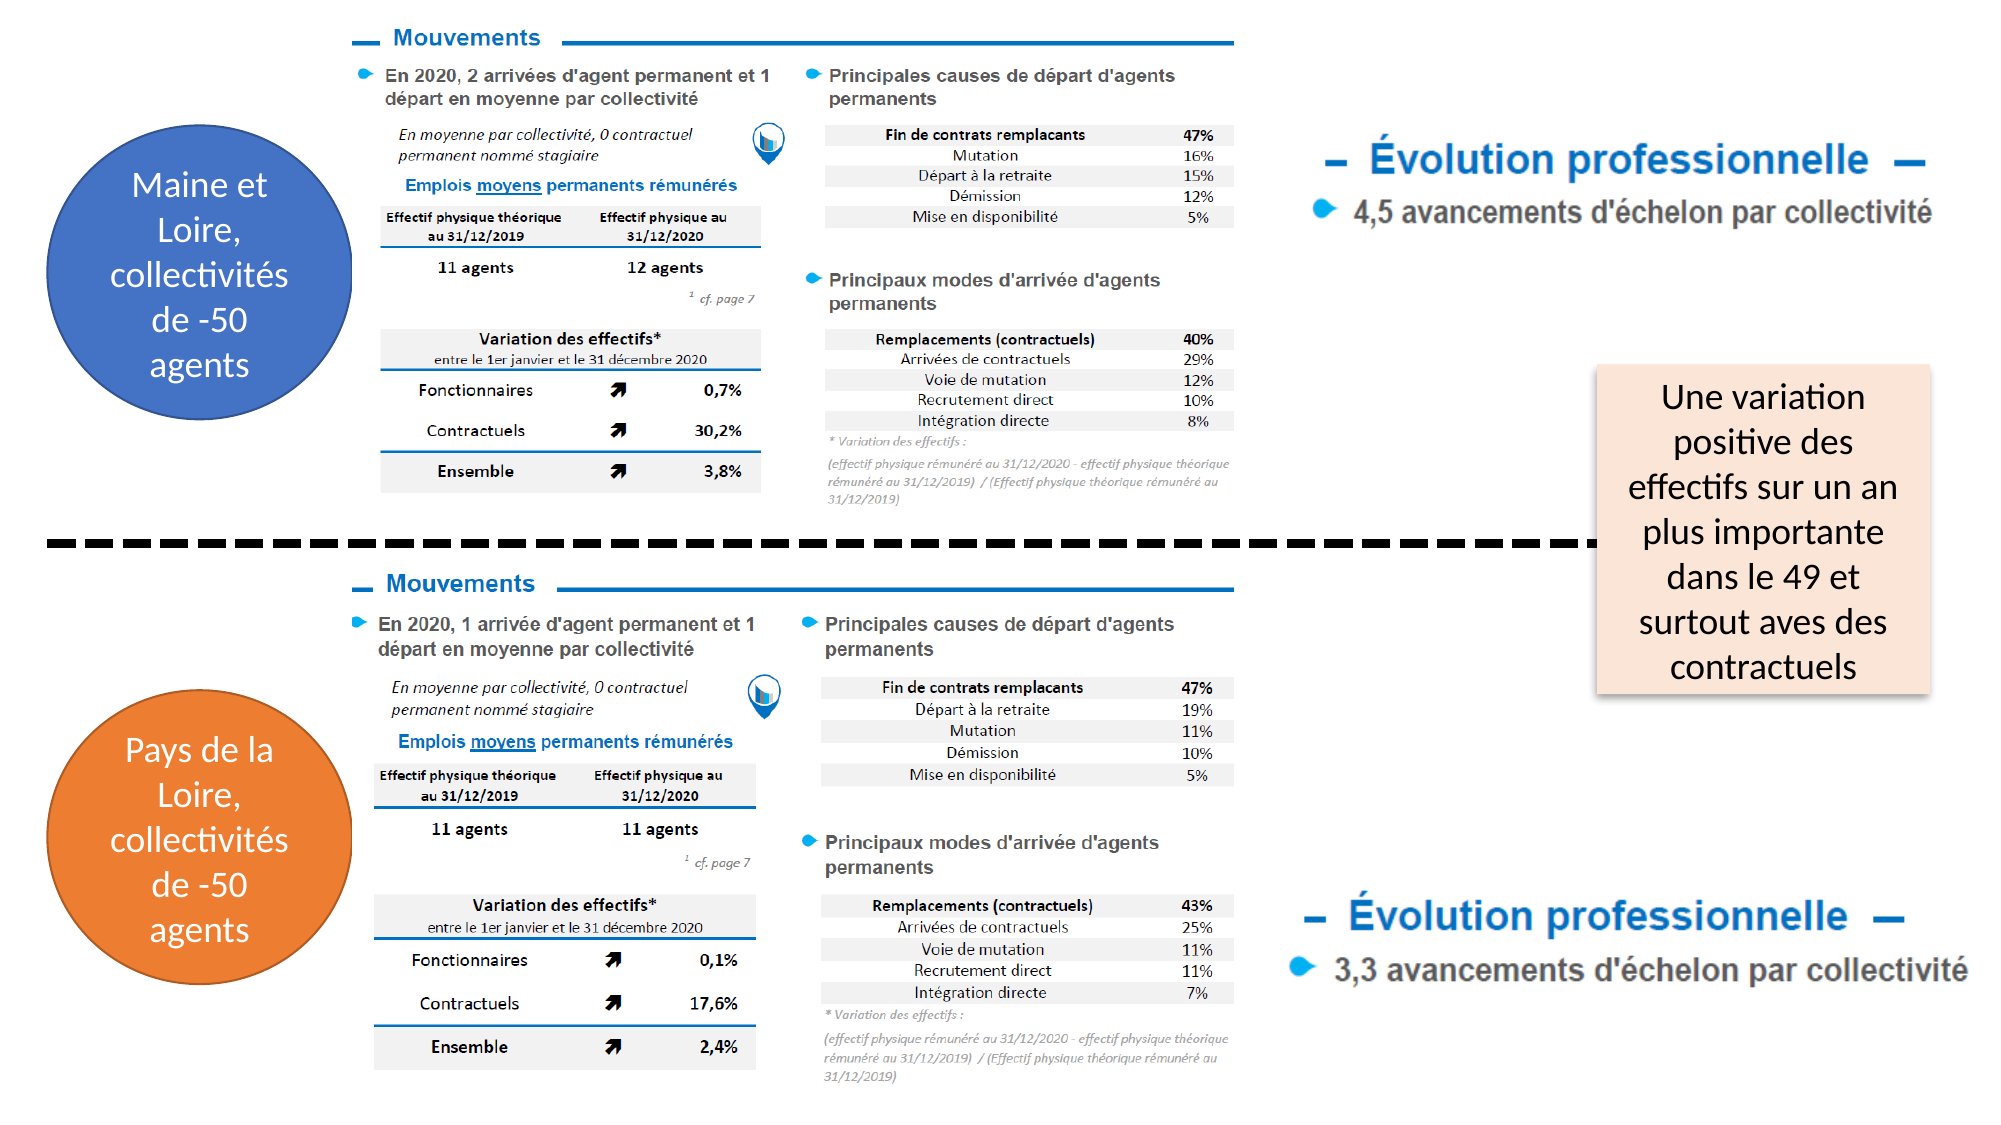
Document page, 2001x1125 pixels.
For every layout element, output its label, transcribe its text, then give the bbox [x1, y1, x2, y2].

picture [351, 21, 1234, 508]
text_box Pays de la Loire, collectivités de -50 agents [46, 689, 351, 986]
text_box Une variation positive des effectifs sur un an plus importante dans le 49 et surtout aves des contractuels [1597, 364, 1931, 695]
picture [1287, 885, 1989, 1006]
picture [351, 564, 1234, 1085]
text_box Maine et Loire, collectivités de -50 agents [46, 124, 351, 421]
picture [1304, 128, 1947, 243]
